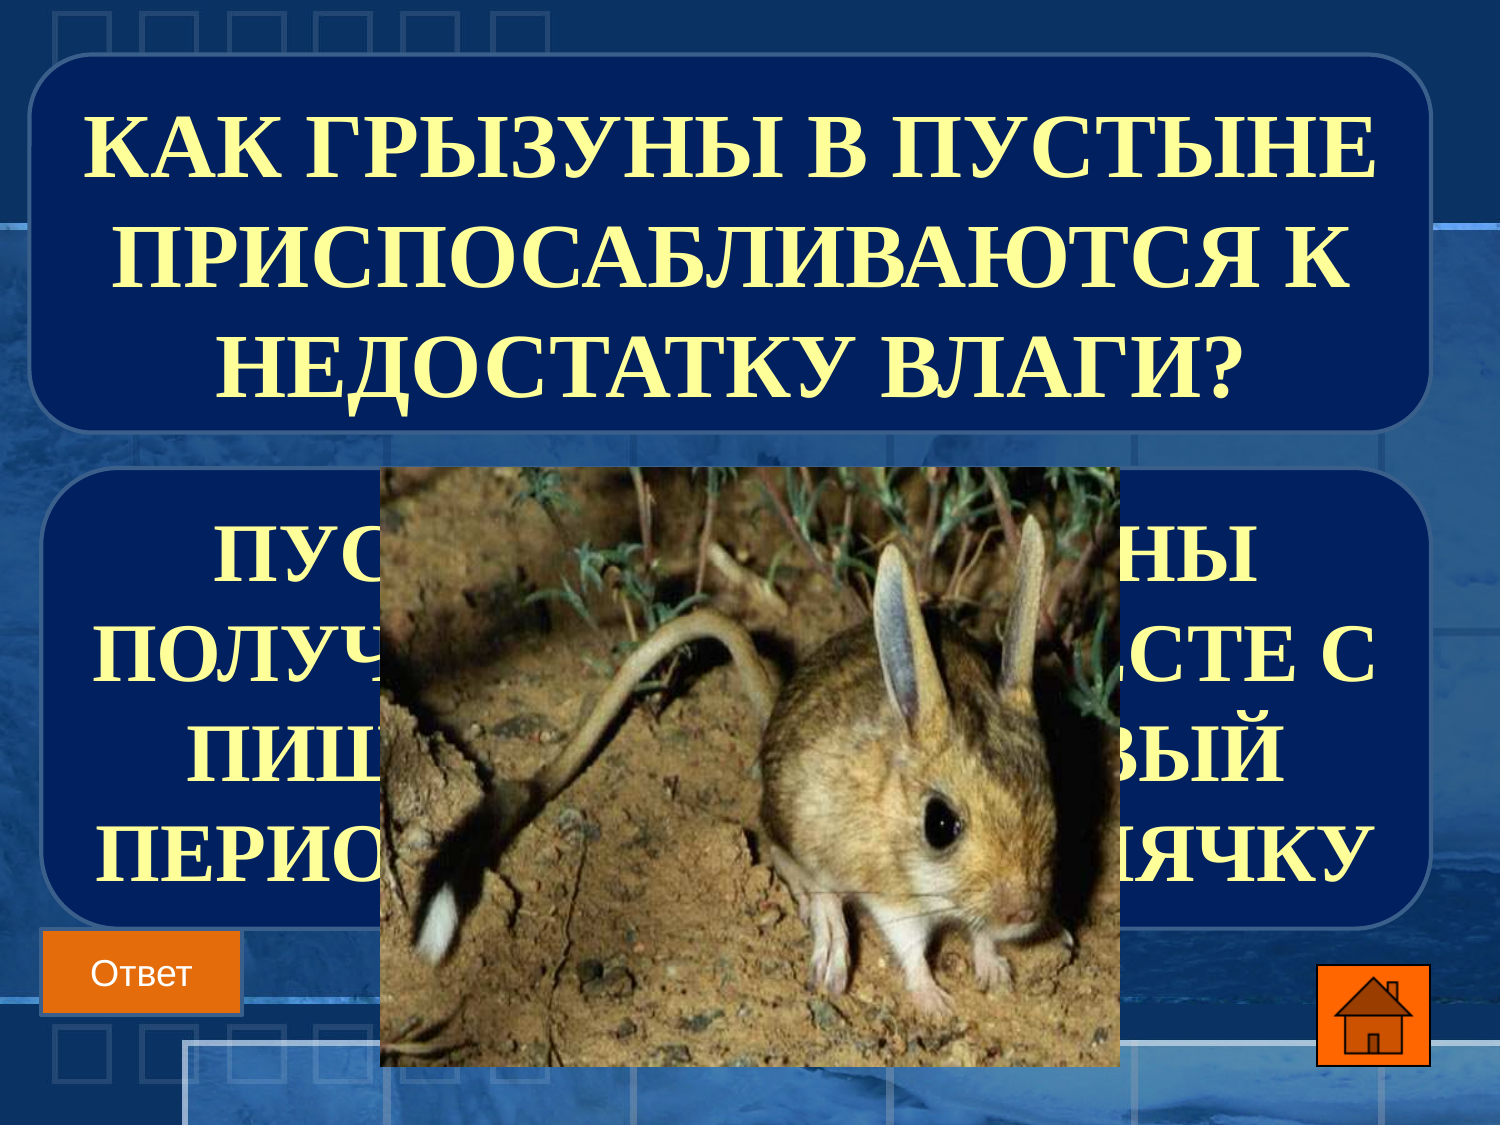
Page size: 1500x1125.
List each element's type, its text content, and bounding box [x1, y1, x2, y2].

text_box [41, 52, 1419, 77]
text_box [27, 302, 1434, 435]
text_box ПУСТЫННЫЕ ГРЫЗУНЫ ПОЛУЧАЮТ ВЛАГУ ВМЕСТЕ С ПИЩЕЙ, В ЗАСУШЛИВЫЙ ПЕРИОД ВПАДАЮТ В СПЯЧКУ [39, 465, 1434, 931]
title Как грызуны в пустыне приспосабливаются к недостатку влаги? [17, 77, 1447, 302]
text_box Ответ [39, 927, 244, 1017]
picture [0, 0, 1500, 1125]
